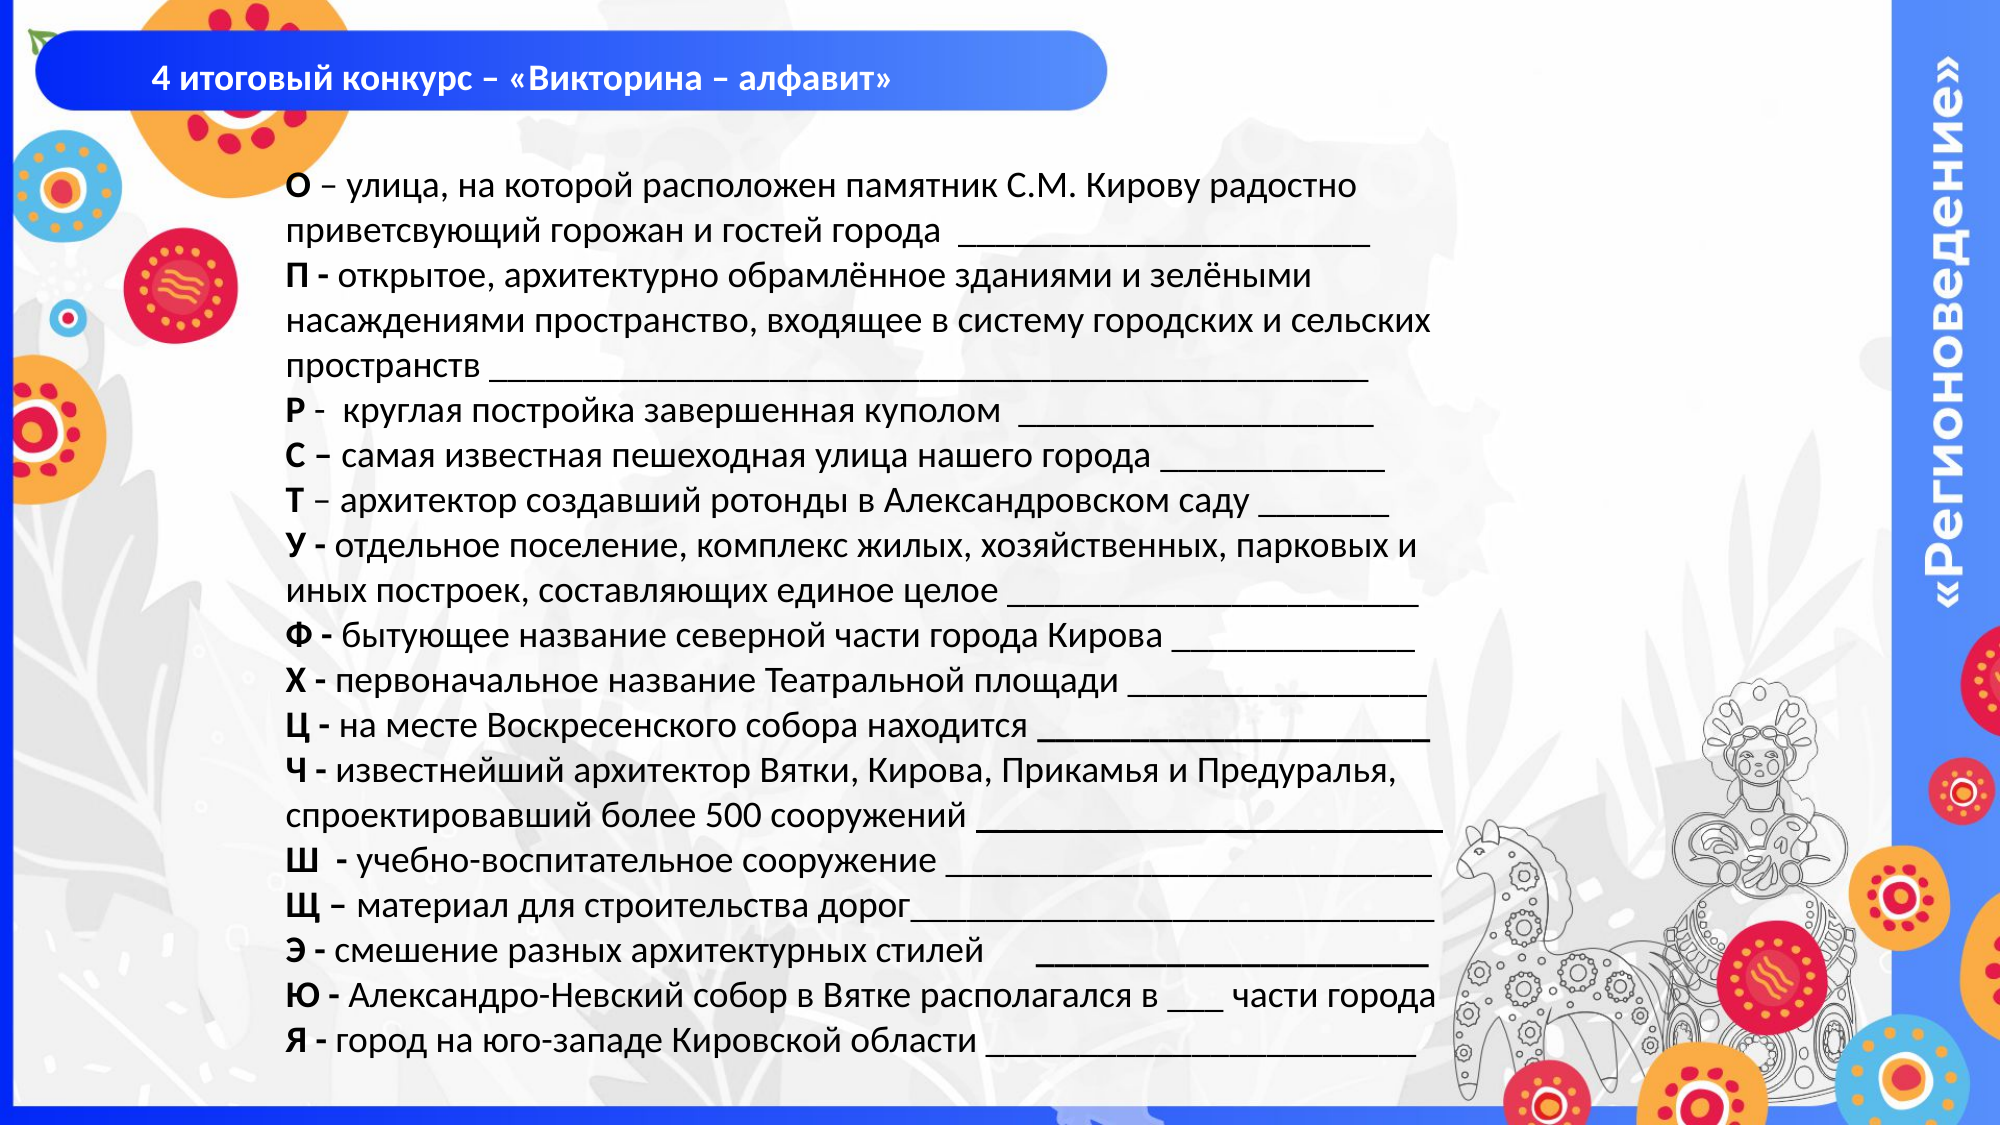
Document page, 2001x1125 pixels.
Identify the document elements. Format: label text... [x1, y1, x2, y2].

text_box 4 итоговый конкурс – «Викторина – алфавит» [136, 45, 921, 105]
picture [0, 0, 2000, 1125]
text_box О – улица, на которой расположен памятник С.М. Кирову радостно приветсвующий горожан и гостей города ______________________ П - открытое, архитектурно обрамлённое зданиями и зелёными насаждениями пространство, входящее в систему городских и сельских пространств _______________________________________________ Р - круглая постройка завершенная куполом ___________________ С – самая известная пешеходная улица нашего города ____________ Т – архитектор создавший ротонды в Александровском саду _______ У - отдельное поселение, комплекс жилых, хозяйственных, парковых и иных построек, составляющих единое целое ______________________ Ф - бытующее название северной части города Кирова _____________ Х - первоначальное название Театральной площади ________________ Ц - на месте Воскресенского собора находится _____________________ Ч - известнейший архитектор Вятки, Кирова, Прикамья и Предуралья, спроектировавший более 500 сооружений ________________________ Ш - учебно-воспитательное сооружение __________________________ Щ – материал для строительства дорог____________________________ Э - смешение разных архитектурных стилей _____________________ Ю - Александро-Невский собор в Вятке располагался в ___ части города Я - город на юго-западе Кировской области _______________________ [270, 152, 1495, 1113]
